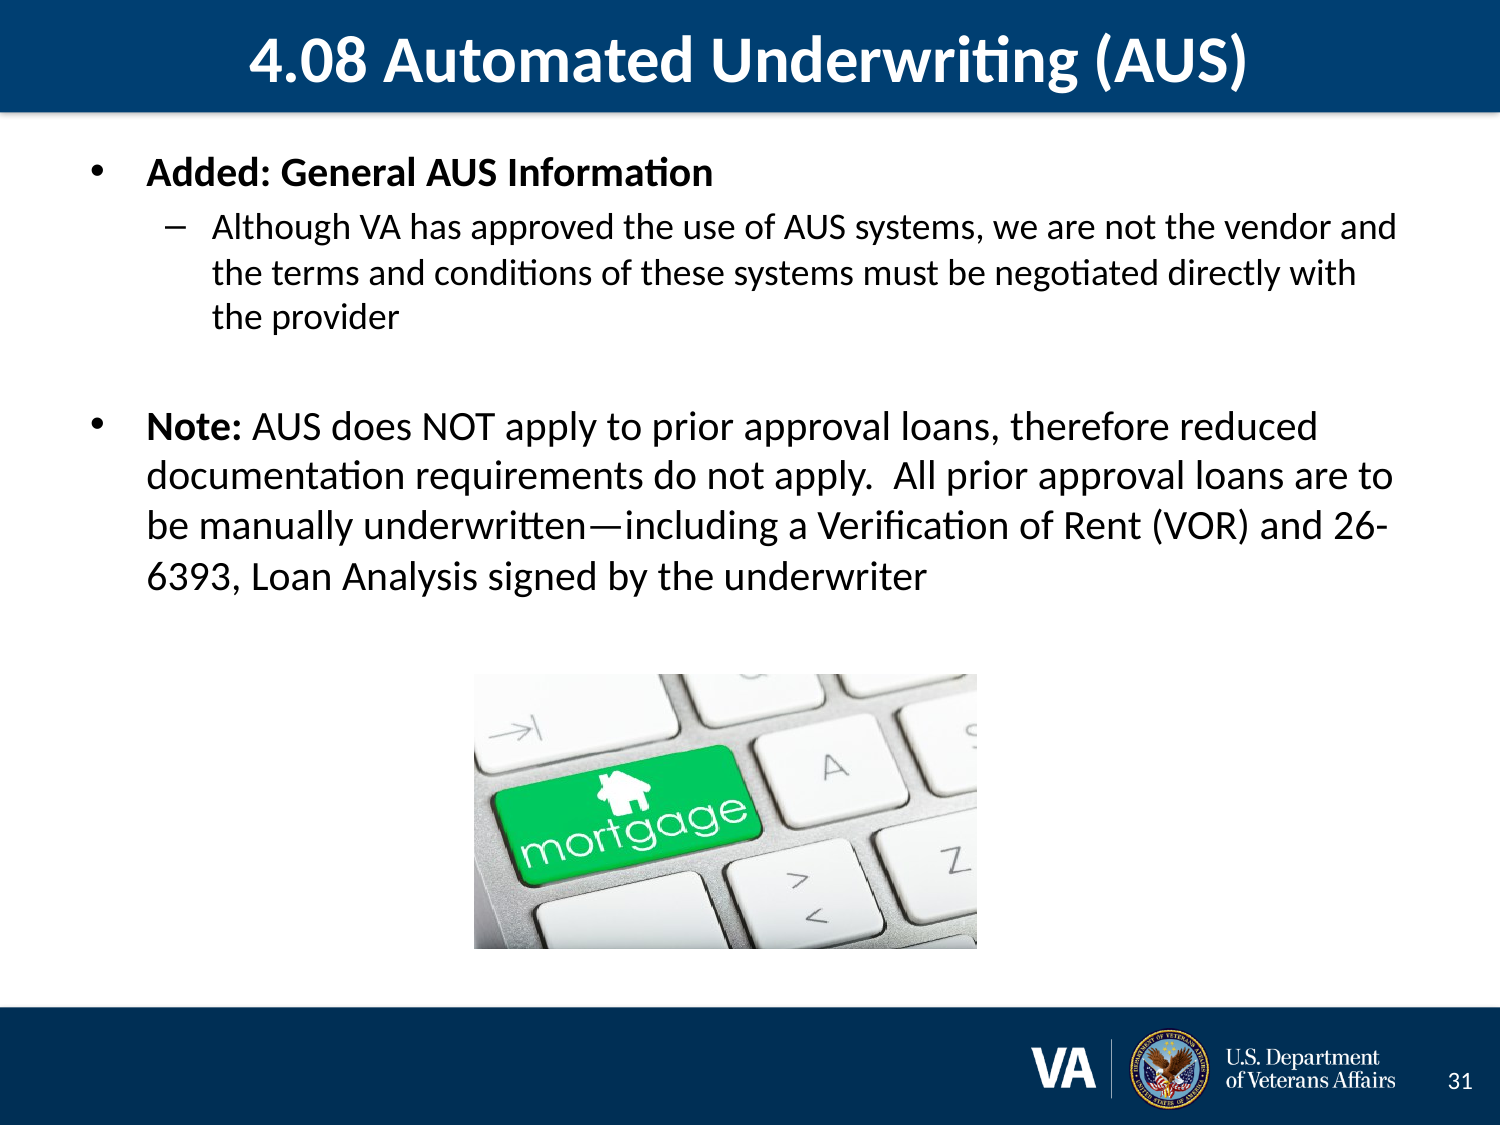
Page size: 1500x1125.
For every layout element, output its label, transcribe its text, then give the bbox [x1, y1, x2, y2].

slide_number 31 [1138, 1049, 1489, 1110]
picture [474, 674, 977, 950]
list Added: General AUS Information Although VA has approved the use of AUS systems, we are not the vendor and the terms and conditions of these systems must be negotiated directly with the provider Note: AUS does NOT apply to prior approval loans, therefore reduced documentation requirements do not apply. All prior approval loans are to be manually underwritten—including a Verification of Rent (VOR) and 26-6393, Loan Analysis signed by the underwriter [75, 137, 1425, 1005]
title 4.08 Automated Underwriting (AUS) [0, 0, 1500, 113]
picture [1031, 1028, 1395, 1110]
